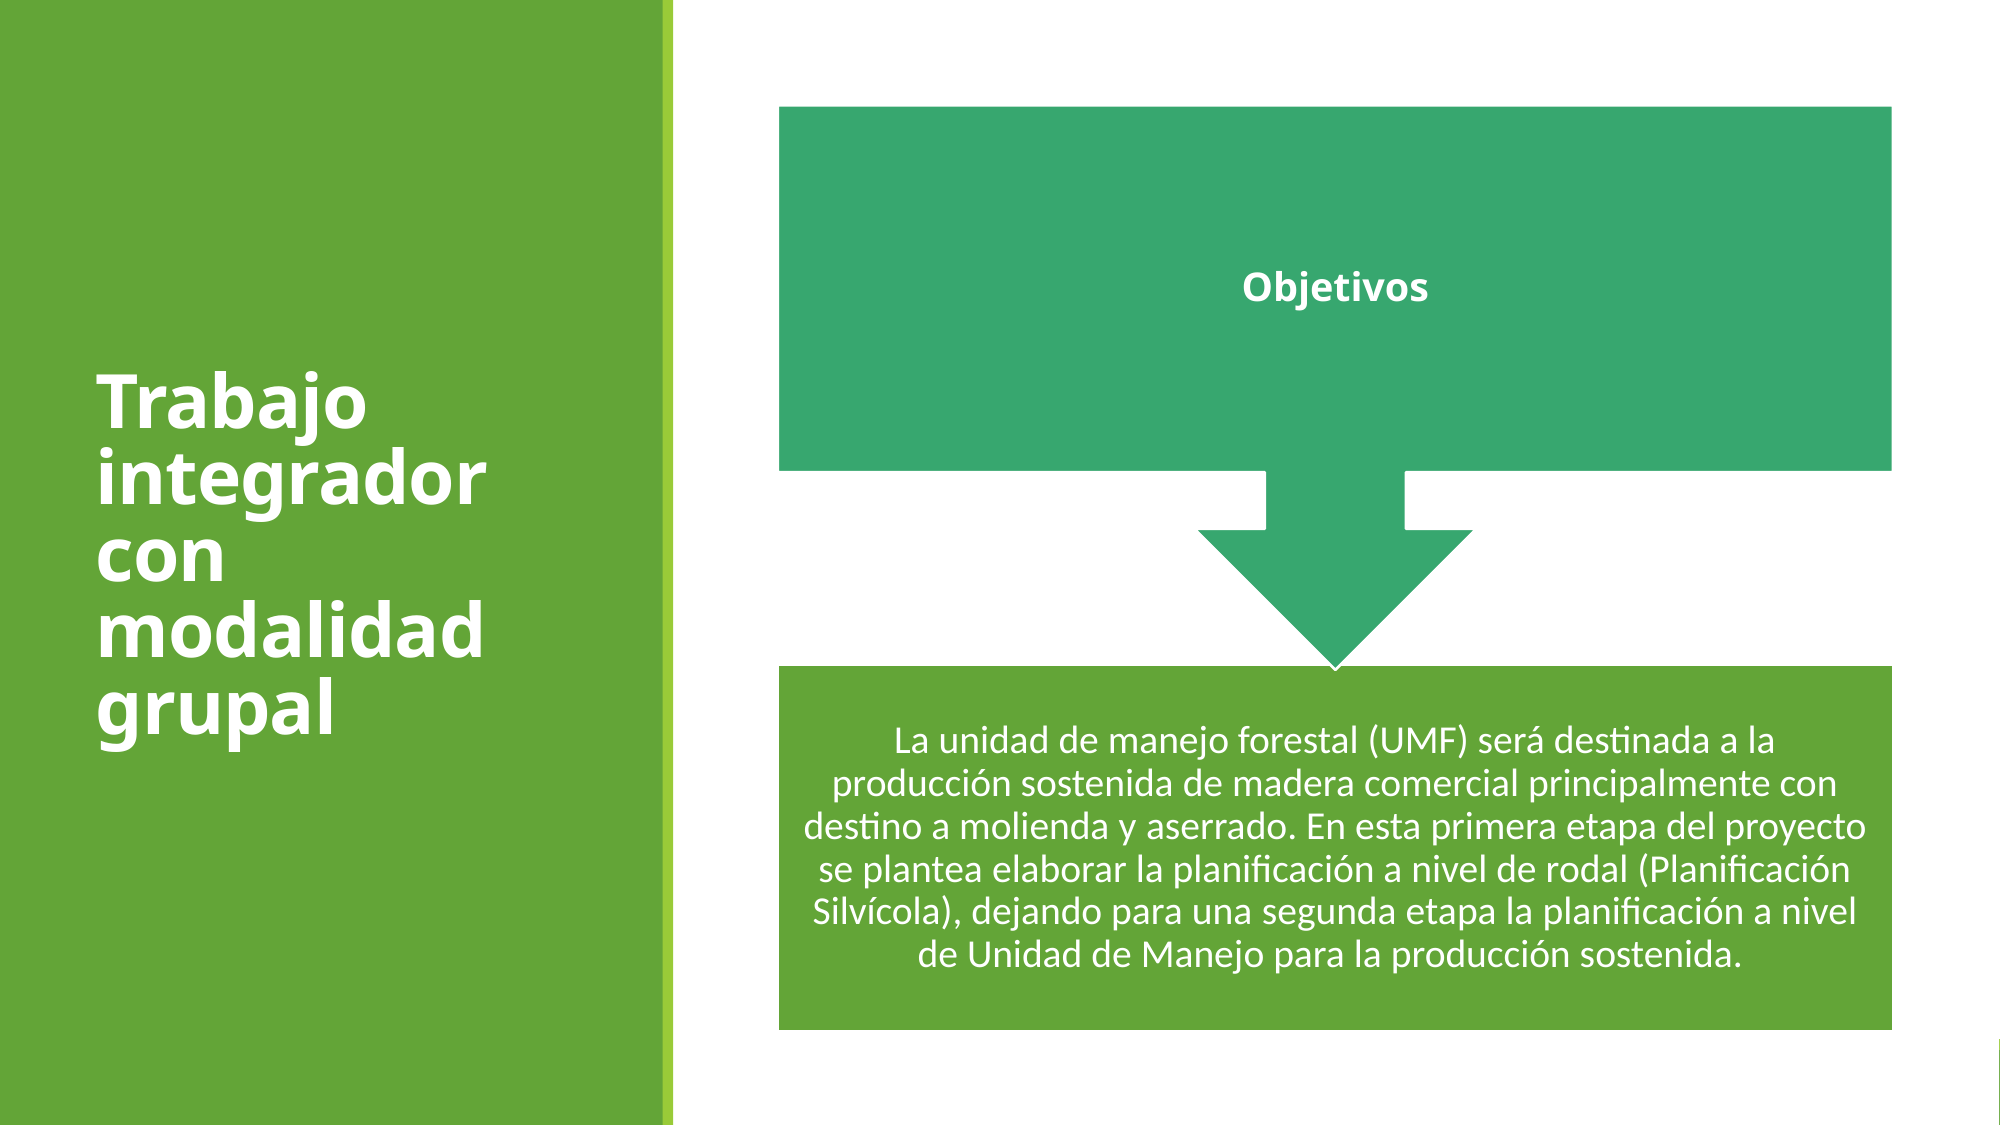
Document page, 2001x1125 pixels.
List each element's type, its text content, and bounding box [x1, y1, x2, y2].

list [777, 104, 1894, 1033]
text_box [661, 0, 674, 1125]
text_box [0, 0, 661, 1125]
title Trabajo integrador con modalidad grupal [80, 84, 587, 1032]
text_box [674, 0, 2000, 1125]
